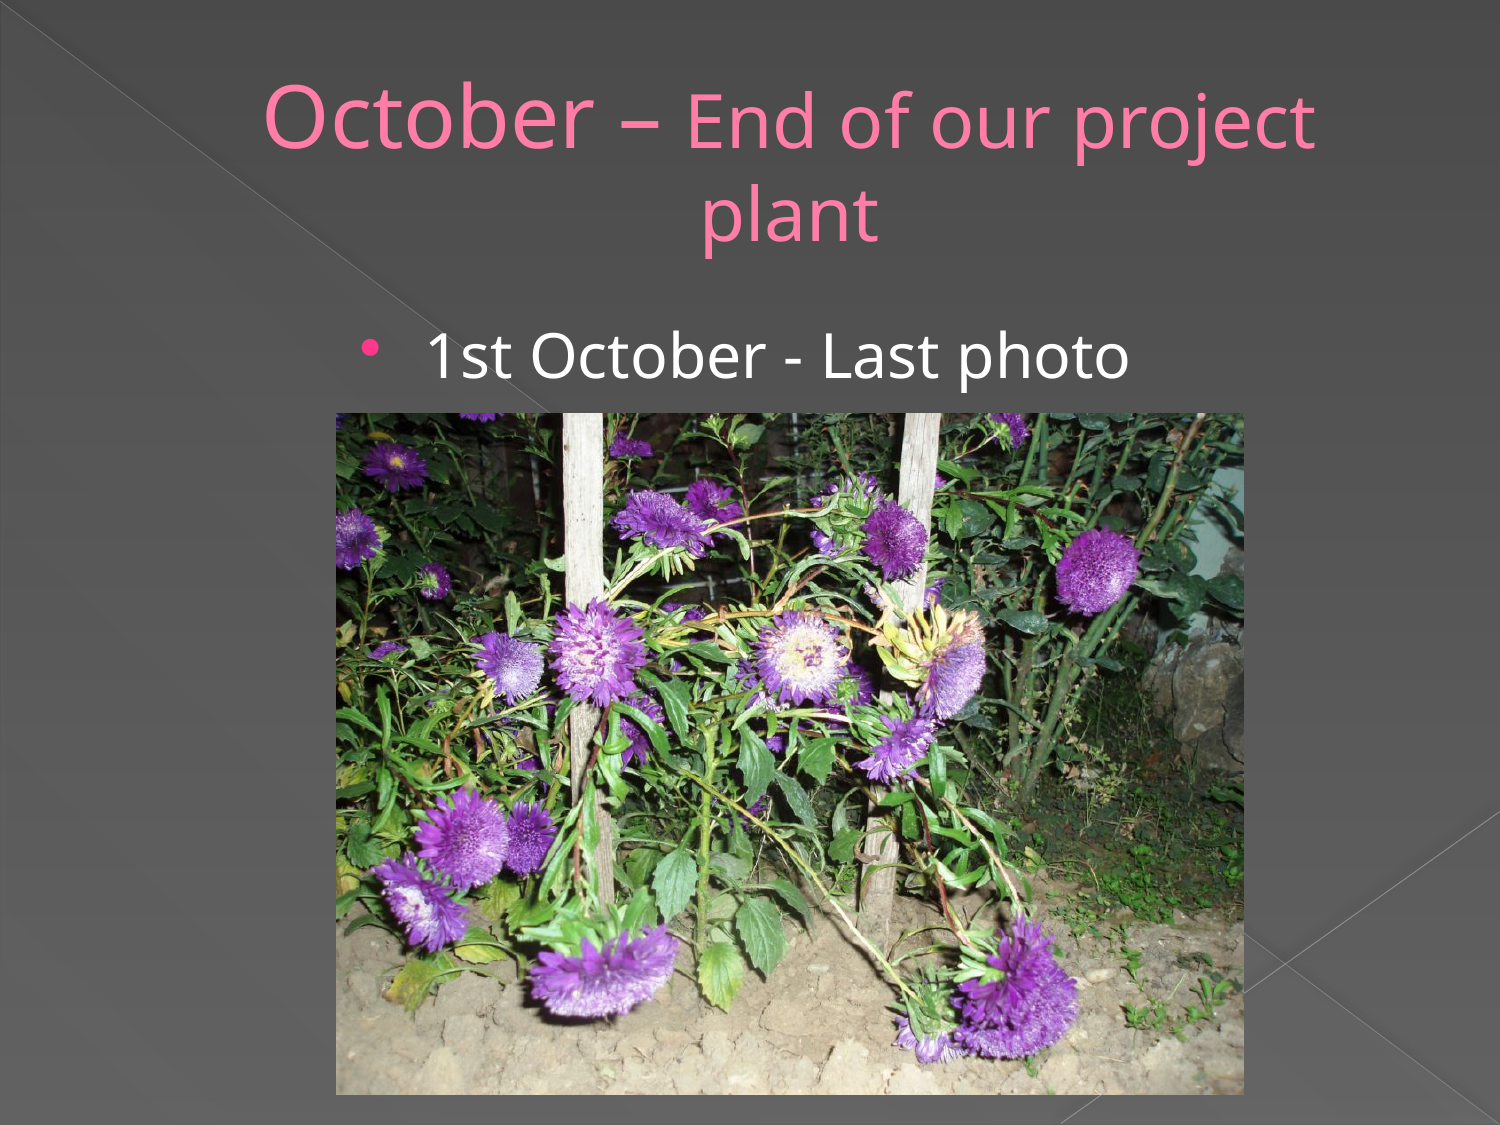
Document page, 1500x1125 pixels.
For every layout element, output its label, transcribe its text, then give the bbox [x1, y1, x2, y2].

title October – End of our project plant [75, 43, 1425, 274]
list 1st October - Last photo [75, 308, 1425, 1059]
picture [336, 413, 1245, 1095]
